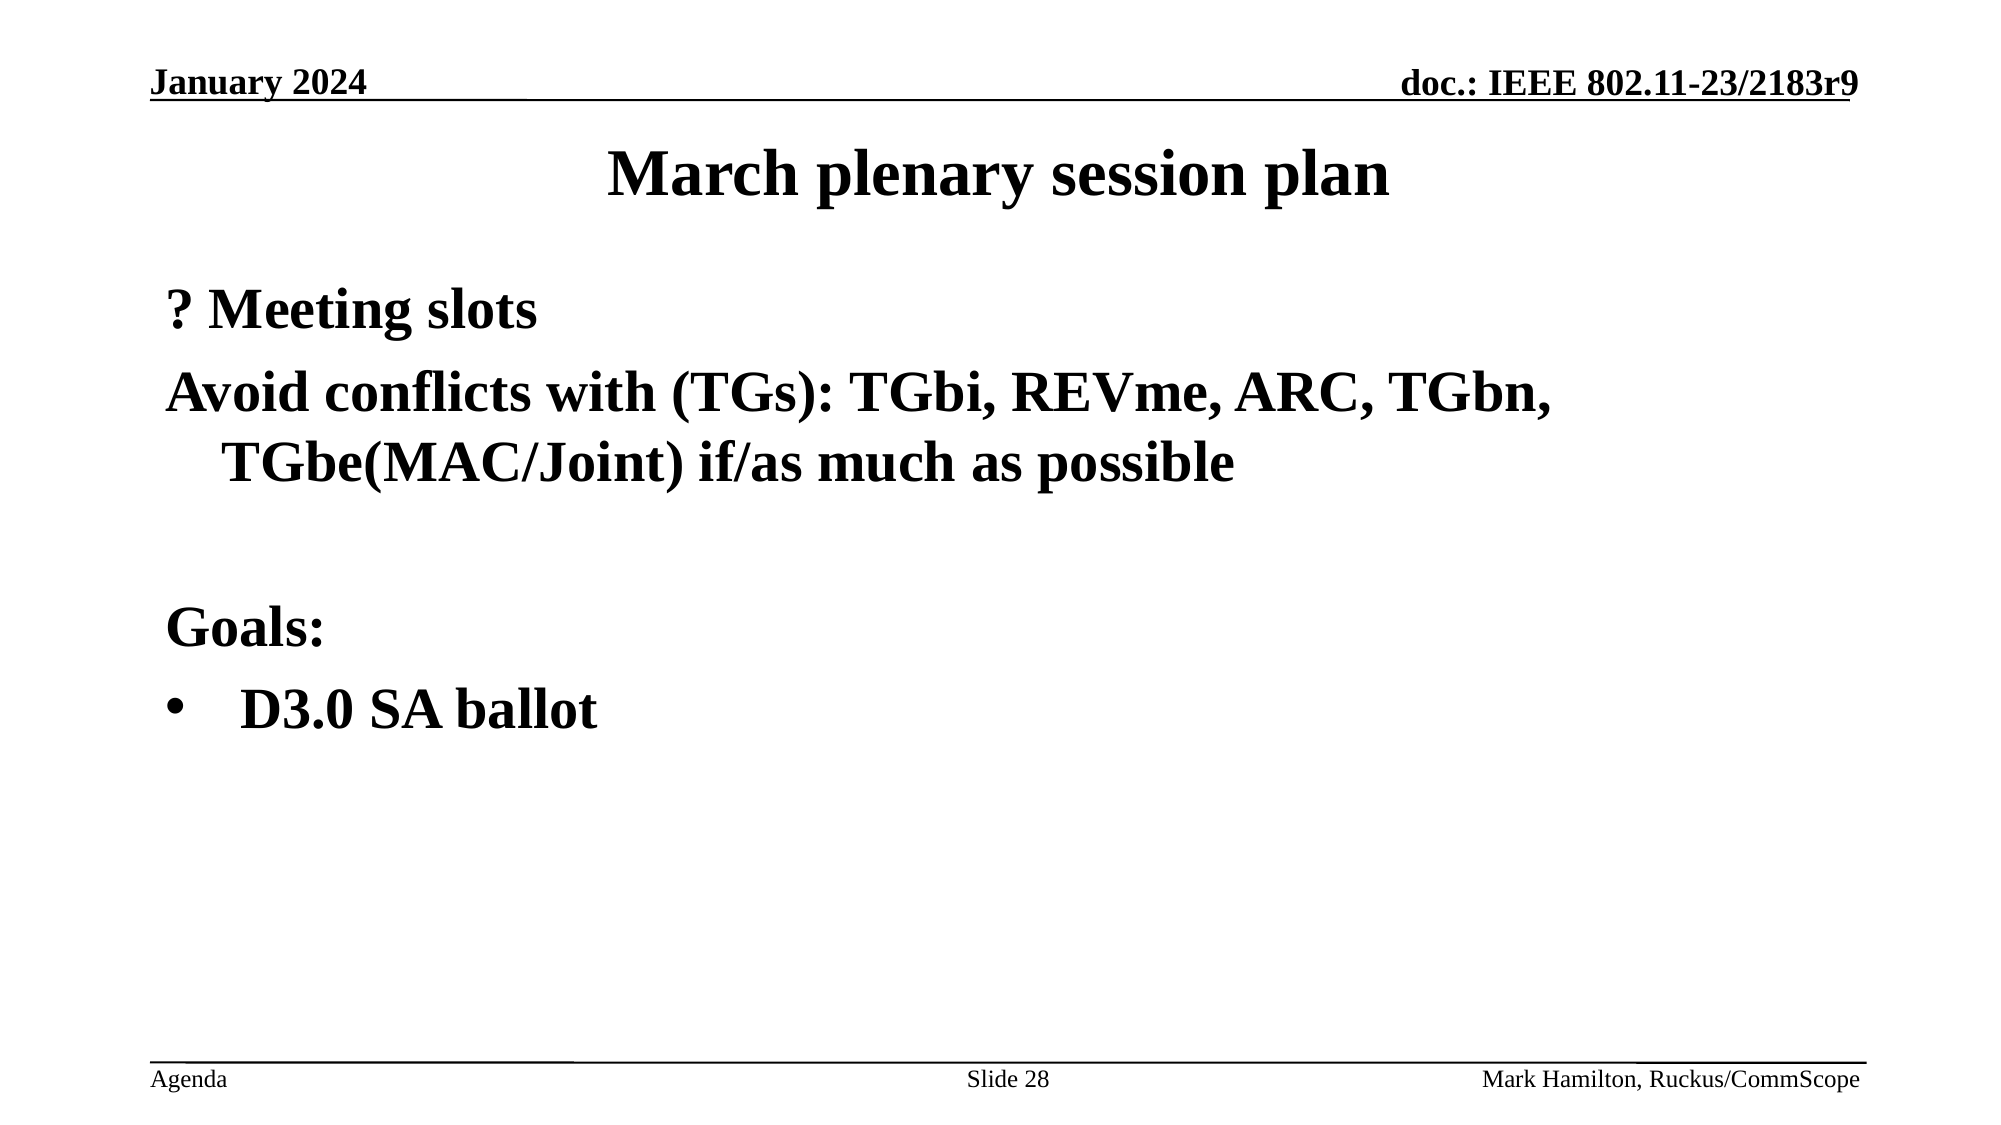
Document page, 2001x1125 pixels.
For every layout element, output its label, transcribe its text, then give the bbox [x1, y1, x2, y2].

slide_number Slide 28 [950, 1061, 1067, 1123]
list ? Meeting slots Avoid conflicts with (TGs): TGbi, REVme, ARC, TGbn, TGbe(MAC/Joint) if/as much as possible Goals: D3.0 SA ballot [149, 262, 1850, 938]
title March plenary session plan [149, 112, 1850, 226]
